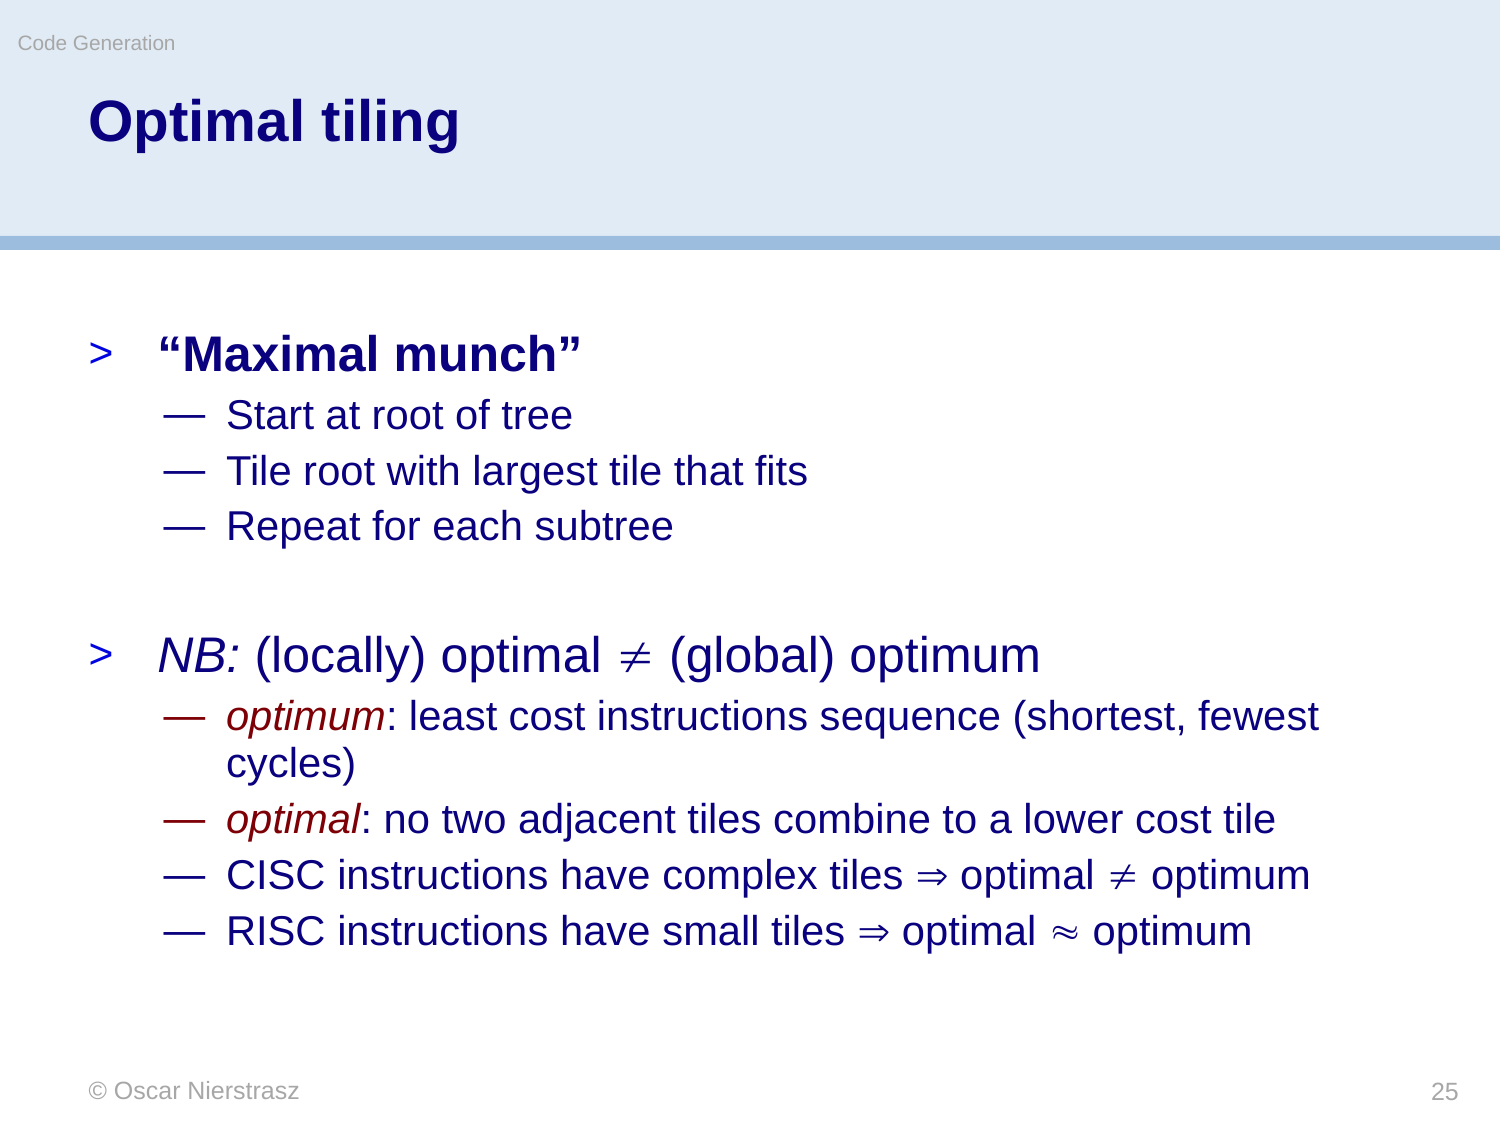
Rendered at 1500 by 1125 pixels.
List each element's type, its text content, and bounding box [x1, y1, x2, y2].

slide_number 25 [1237, 1074, 1460, 1105]
slide_number © Oscar Nierstrasz [88, 1073, 715, 1104]
list “Maximal munch” Start at root of tree Tile root with largest tile that fits Repeat for each subtree NB: (locally) optimal  (global) optimum optimum: least cost instructions sequence (shortest, fewest cycles) optimal: no two adjacent tiles combine to a lower cost tile CISC instructions have complex tiles  optimal  optimum RISC instructions have small tiles  optimal ≈ optimum [88, 271, 1413, 1010]
footer Code Generation [17, 29, 904, 72]
title Optimal tiling [88, 90, 1413, 226]
